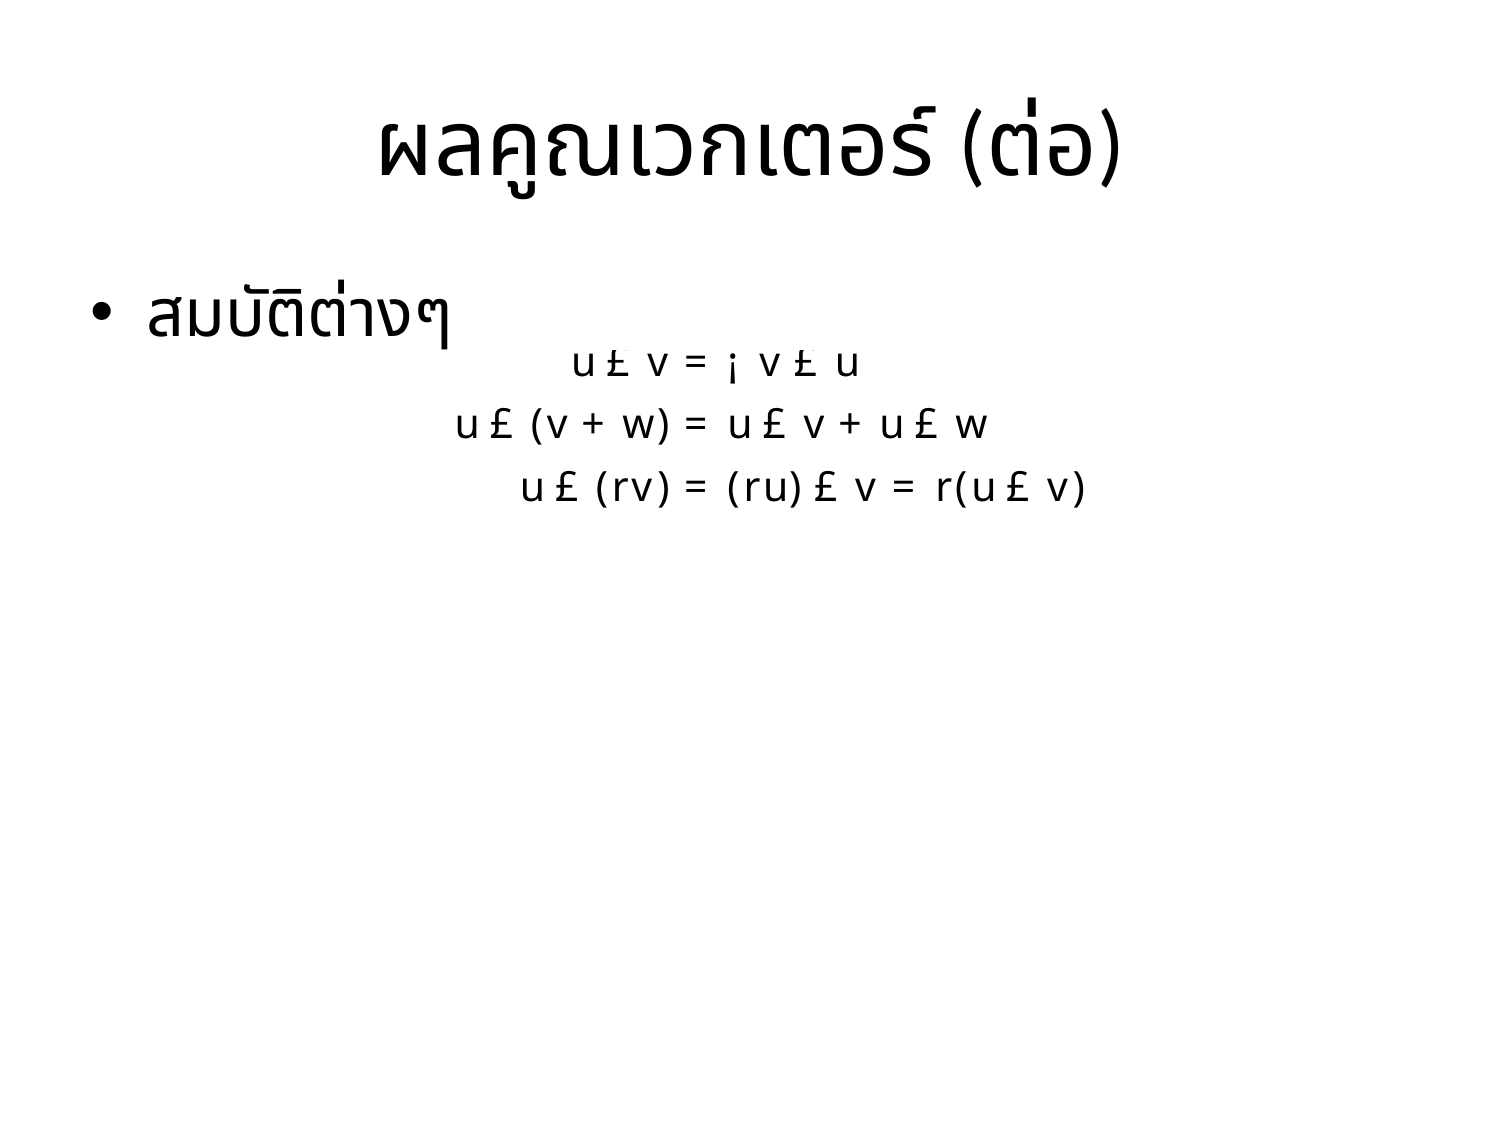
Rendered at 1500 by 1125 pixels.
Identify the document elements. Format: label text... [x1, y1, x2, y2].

list สมบัติต่างๆ [75, 262, 1425, 1005]
picture [449, 349, 1089, 519]
title ผลคูณเวกเตอร์ (ต่อ) [75, 45, 1425, 233]
